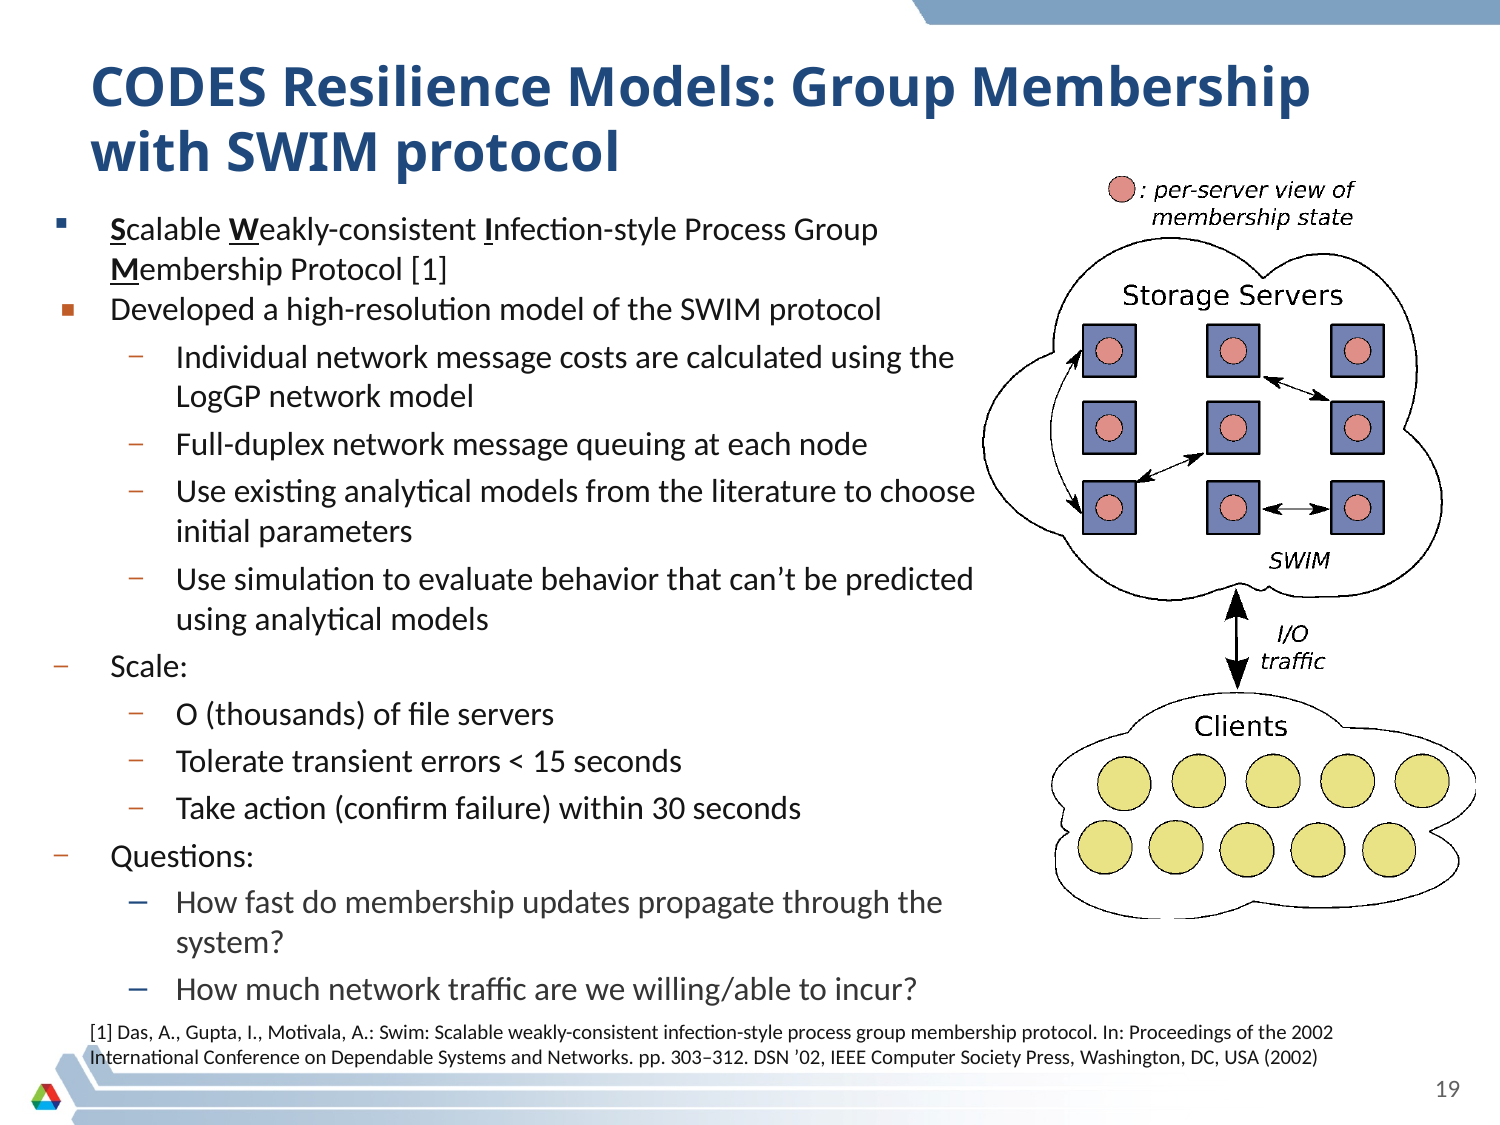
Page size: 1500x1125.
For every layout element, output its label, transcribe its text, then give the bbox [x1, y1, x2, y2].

picture [0, 1037, 1500, 1125]
text_box [1] Das, A., Gupta, I., Motivala, A.: Swim: Scalable weakly-consistent infection-style process group membership protocol. In: Proceedings of the 2002 International Conference on Dependable Systems and Networks. pp. 303–312. DSN ’02, IEEE Computer Society Press, Washington, DC, USA (2002) [74, 1011, 1359, 1076]
list Scalable Weakly-consistent Infection-style Process Group Membership Protocol [1] Developed a high-resolution model of the SWIM protocol Individual network message costs are calculated using the LogGP network model Full-duplex network message queuing at each node Use existing analytical models from the literature to choose initial parameters Use simulation to evaluate behavior that can’t be predicted using analytical models Scale: O (thousands) of file servers Tolerate transient errors < 15 seconds Take action (confirm failure) within 30 seconds Questions: How fast do membership updates propagate through the system? How much network traffic are we willing/able to incur? [38, 199, 1029, 945]
picture [0, 0, 1500, 26]
title CODES Resilience Models: Group Membership with SWIM protocol [74, 44, 1426, 199]
slide_number 19 [1412, 1064, 1476, 1125]
picture [981, 175, 1476, 919]
